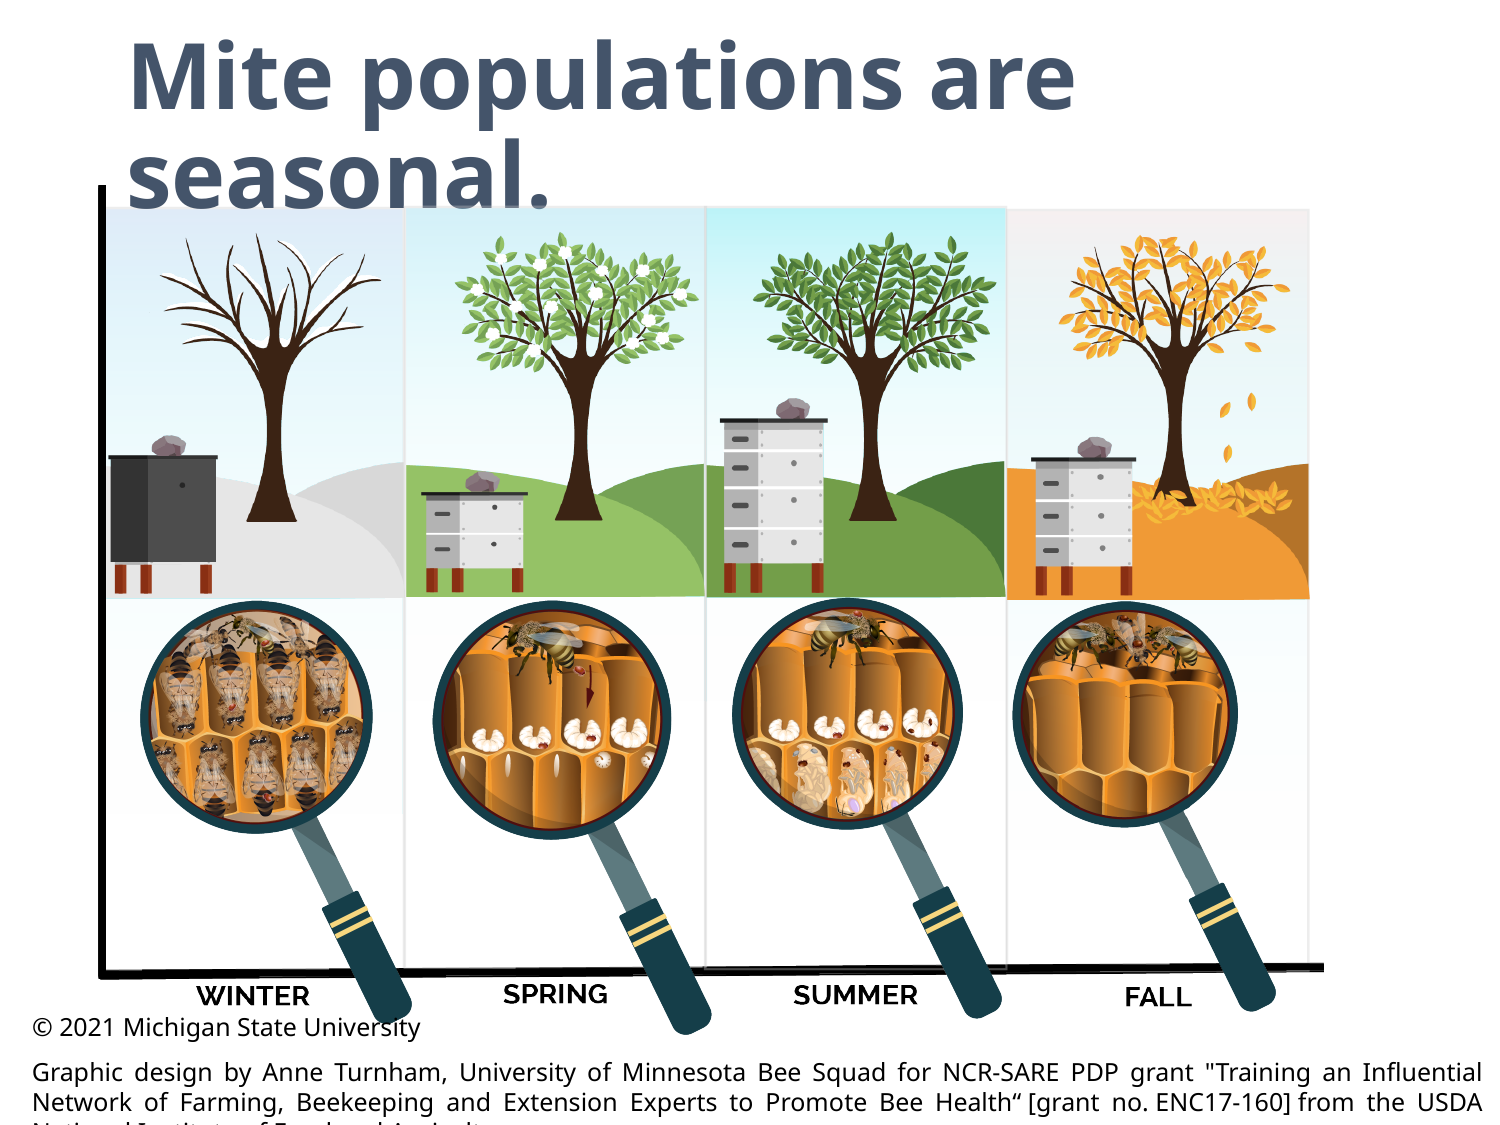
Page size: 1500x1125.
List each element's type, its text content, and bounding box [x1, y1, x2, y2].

picture [98, 185, 1324, 1035]
text_box © 2021 Michigan State University [17, 1003, 541, 1049]
title Mite populations are seasonal. [111, 74, 1324, 184]
text_box Graphic design by Anne Turnham, University of Minnesota Bee Squad for NCR-SARE PDP grant "Training an Influential Network of Farming, Beekeeping and Extension Experts to Promote Bee Health“ [grant no. ENC17-160] from the USDA National Institute of Food and Agriculture. [17, 1049, 1500, 1125]
